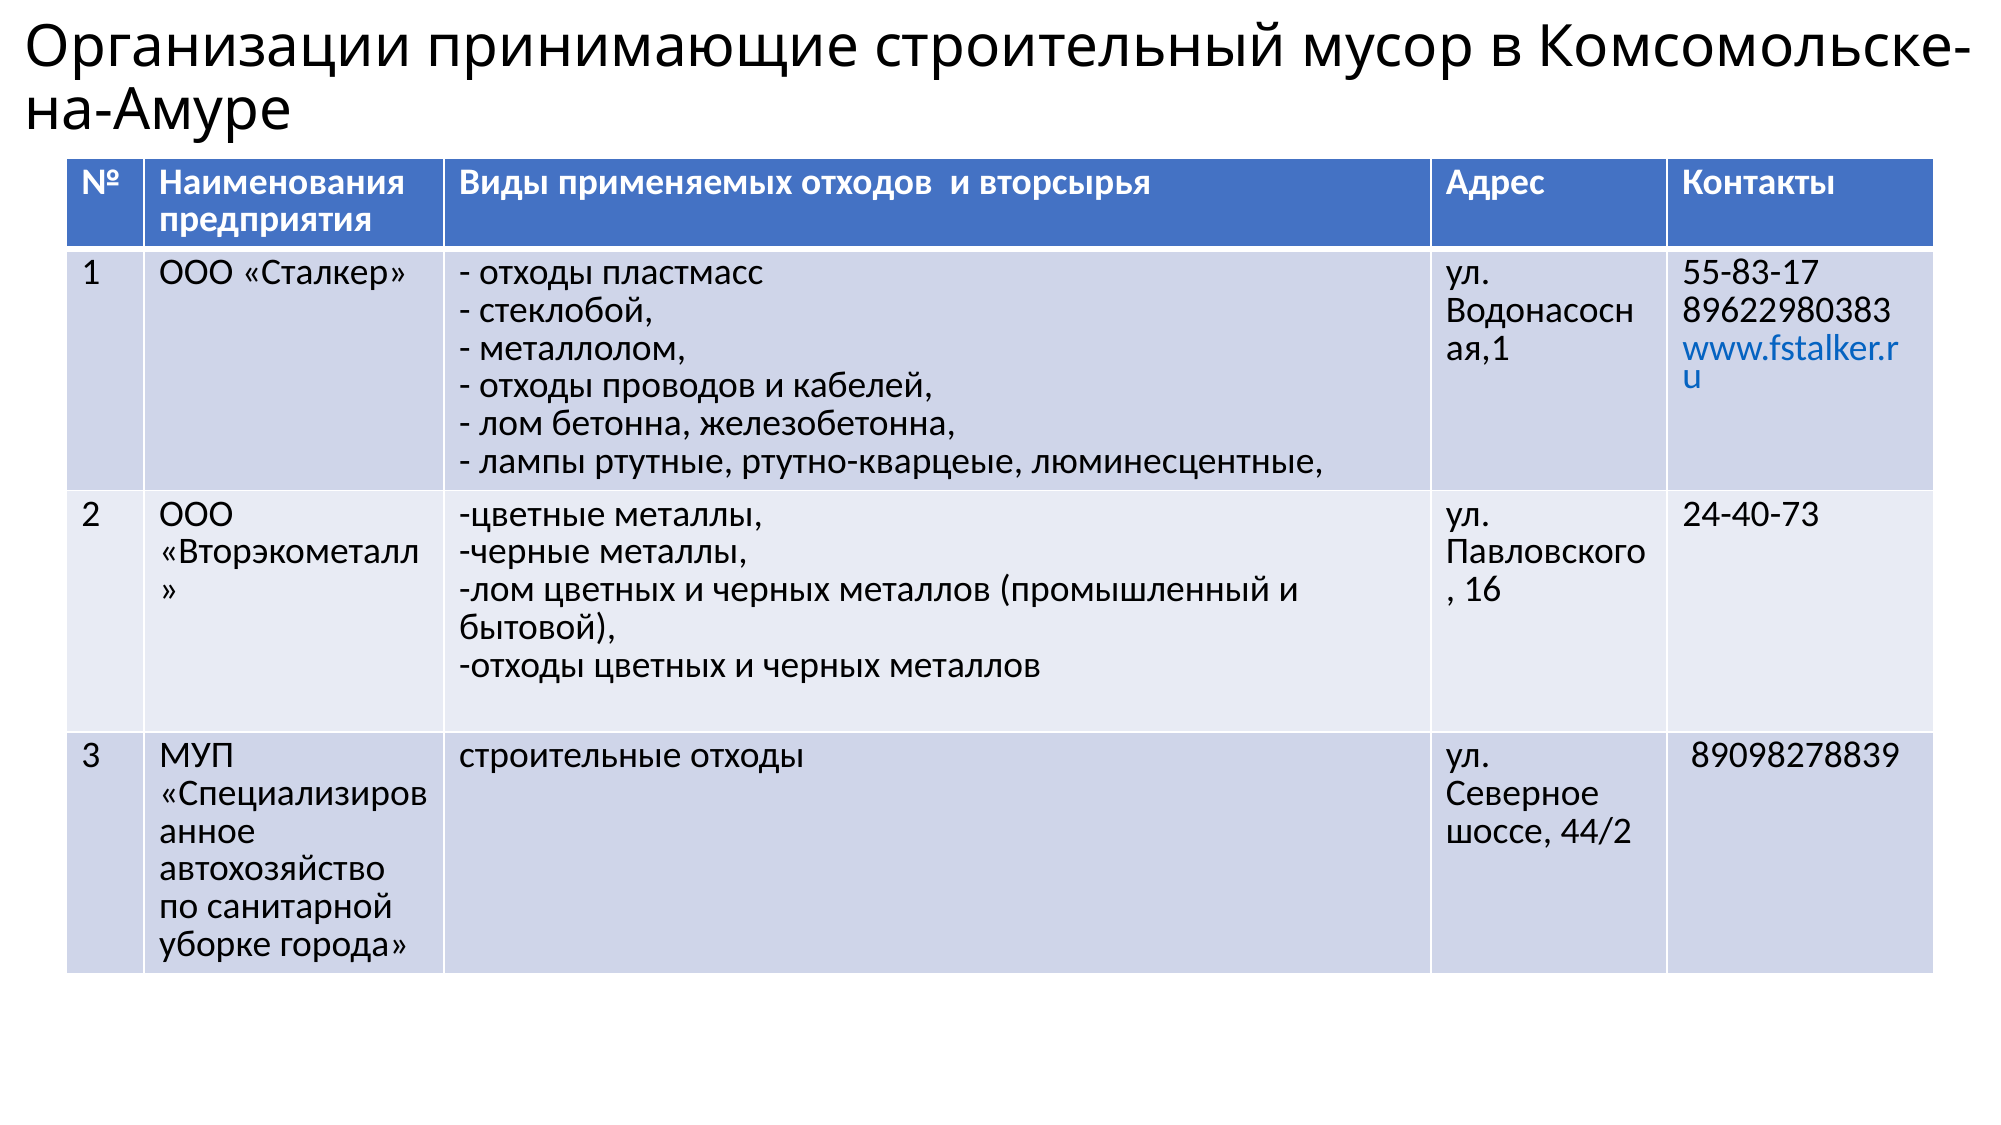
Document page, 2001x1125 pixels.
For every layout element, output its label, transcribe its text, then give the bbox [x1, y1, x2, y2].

table_header Виды применяемых отходов и вторсырья [445, 159, 1430, 246]
table_cell 1 [67, 252, 143, 490]
table_cell 24-40-73 [1668, 491, 1933, 731]
table_header Контакты [1668, 159, 1933, 246]
table_cell ООО «Сталкер» [145, 252, 443, 490]
table_cell ул. Павловского, 16 [1432, 491, 1666, 731]
table_cell МУП «Специализированное автохозяйство по санитарной уборке города» [145, 733, 443, 973]
table_header № [67, 159, 143, 246]
table_header Наименования предприятия [145, 159, 443, 246]
table_cell - отходы пластмасс - стеклобой, - металлолом, - отходы проводов и кабелей, - лом бетонна, железобетонна, - лампы ртутные, ртутно-кварцеые, люминесцентные, [445, 252, 1430, 490]
table_cell 89098278839 [1668, 733, 1933, 973]
table_cell 55-83-17 89622980383 www.fstalker.ru [1668, 252, 1933, 490]
table_cell -цветные металлы, -черные металлы, -лом цветных и черных металлов (промышленный и бытовой), -отходы цветных и черных металлов [445, 491, 1430, 731]
table_cell ул. Водонасосная,1 [1432, 252, 1666, 490]
table_cell строительные отходы [445, 733, 1430, 973]
table_cell 3 [67, 733, 143, 973]
table_cell 2 [67, 491, 143, 731]
title Организации принимающие строительный мусор в Комсомольске-на-Амуре [9, 0, 2000, 159]
table_cell ул. Северное шоссе, 44/2 [1432, 733, 1666, 973]
table_cell ООО «Вторэкометалл» [145, 491, 443, 731]
table_header Адрес [1432, 159, 1666, 246]
